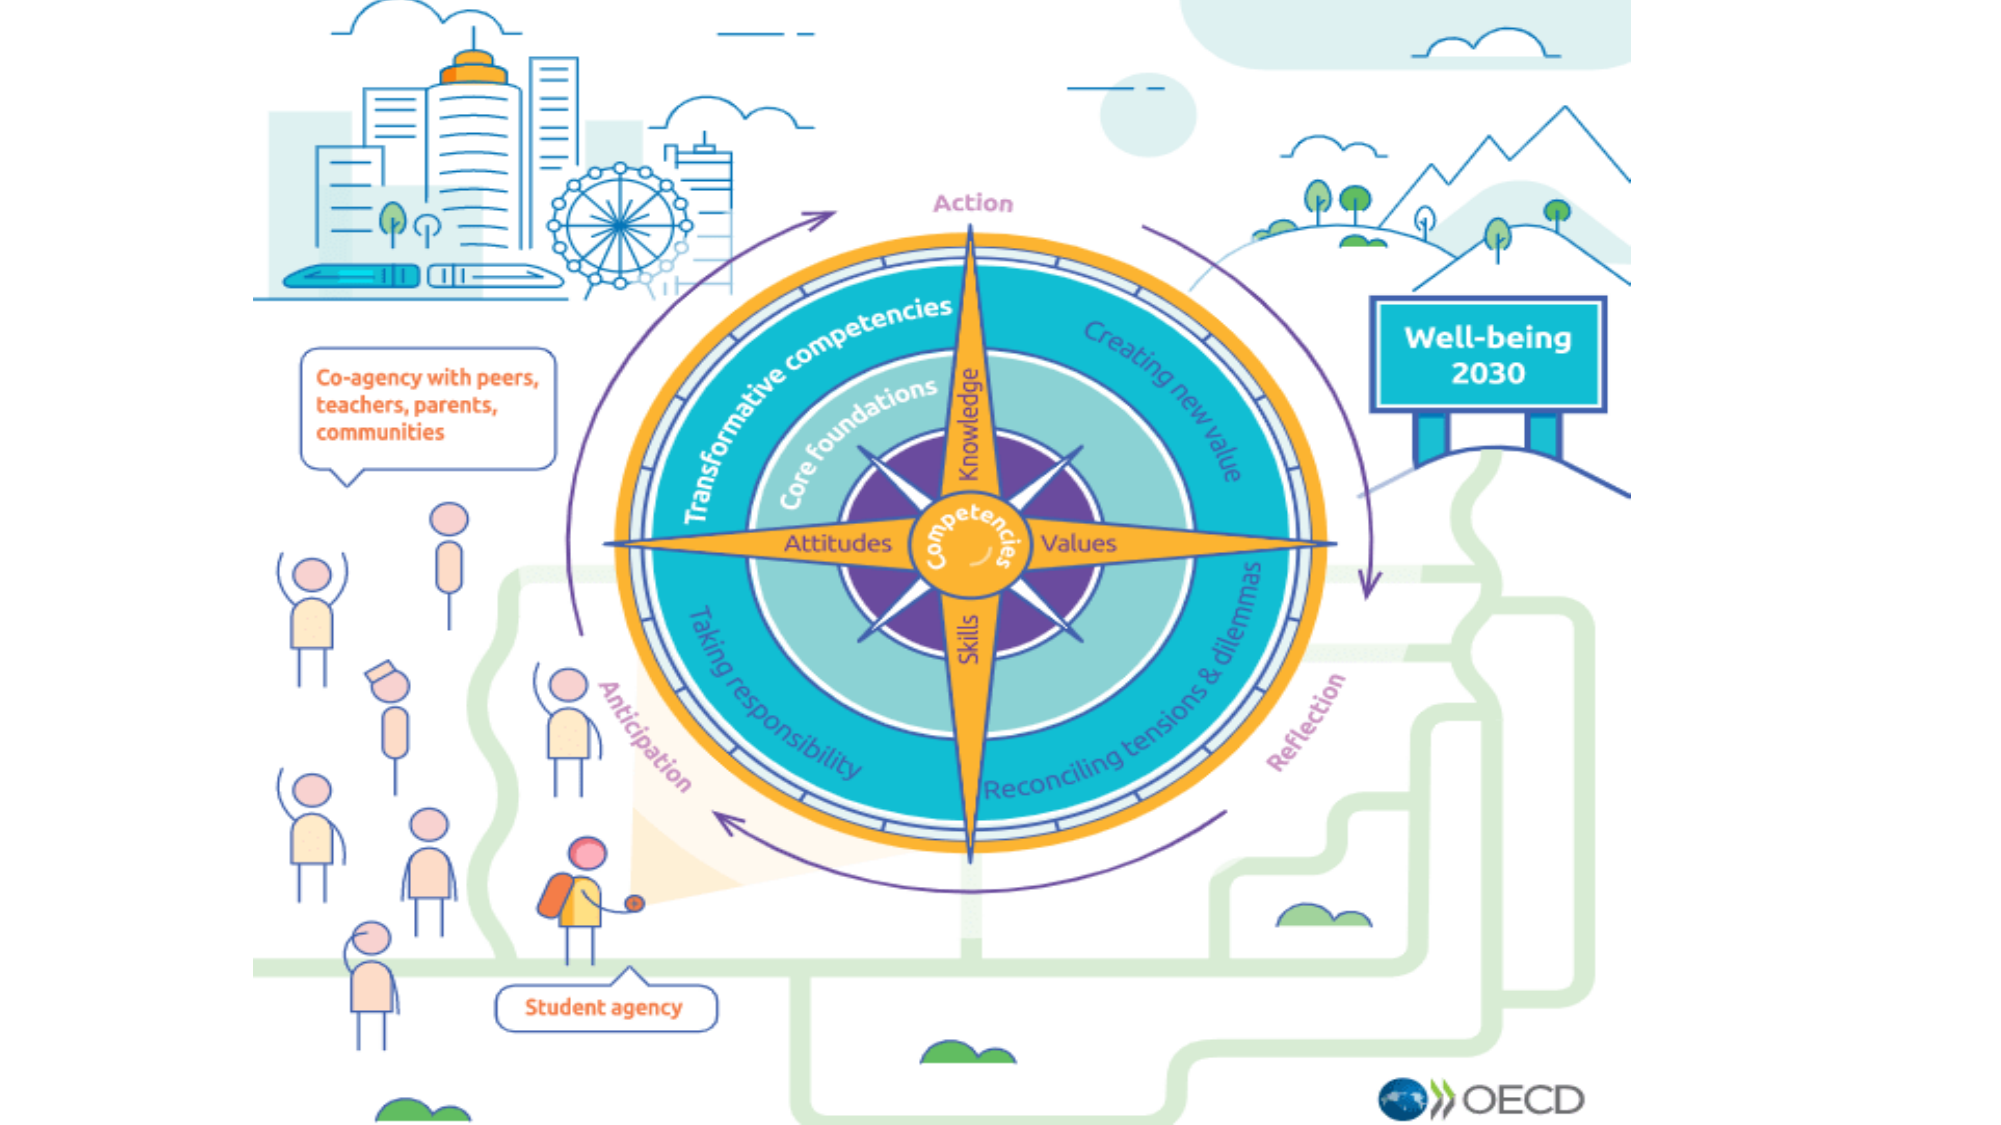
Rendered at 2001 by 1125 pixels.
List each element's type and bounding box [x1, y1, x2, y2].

picture [253, 0, 1631, 1125]
